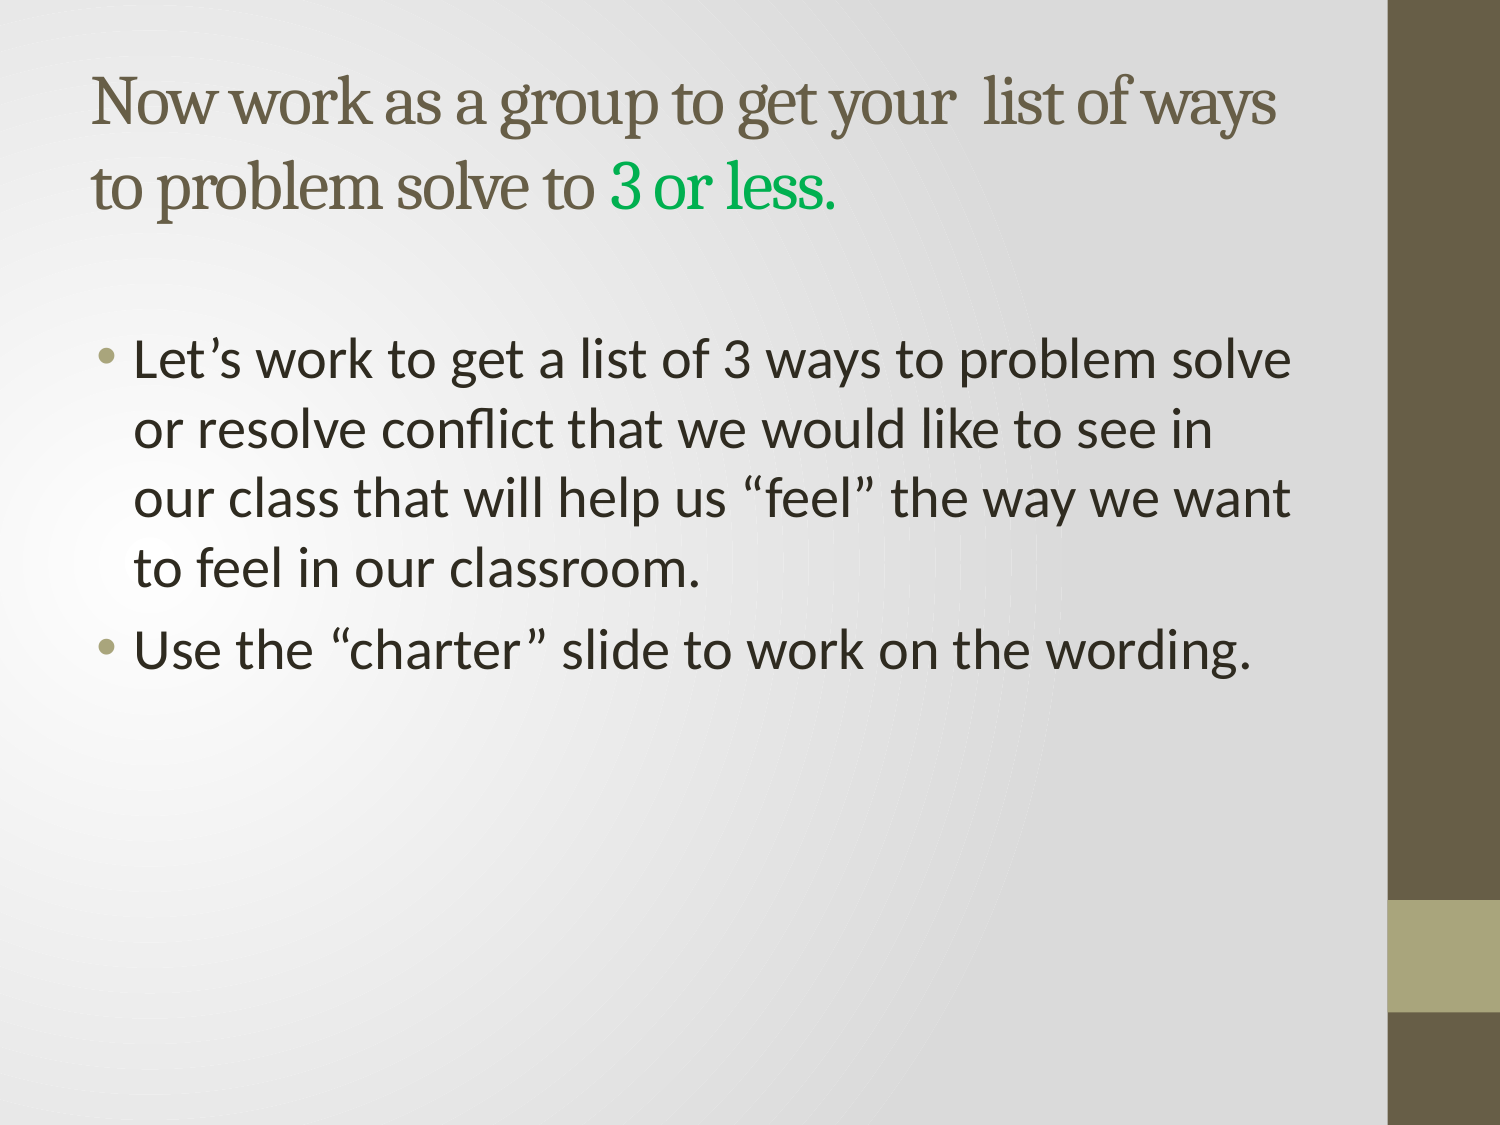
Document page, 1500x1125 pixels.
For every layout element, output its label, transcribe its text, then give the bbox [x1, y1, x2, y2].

list Let’s work to get a list of 3 ways to problem solve or resolve conflict that we would like to see in our class that will help us “feel” the way we want to feel in our classroom. Use the “charter” slide to work on the wording. [62, 312, 1313, 1100]
title Now work as a group to get your list of ways to problem solve to 3 or less. [75, 45, 1325, 233]
